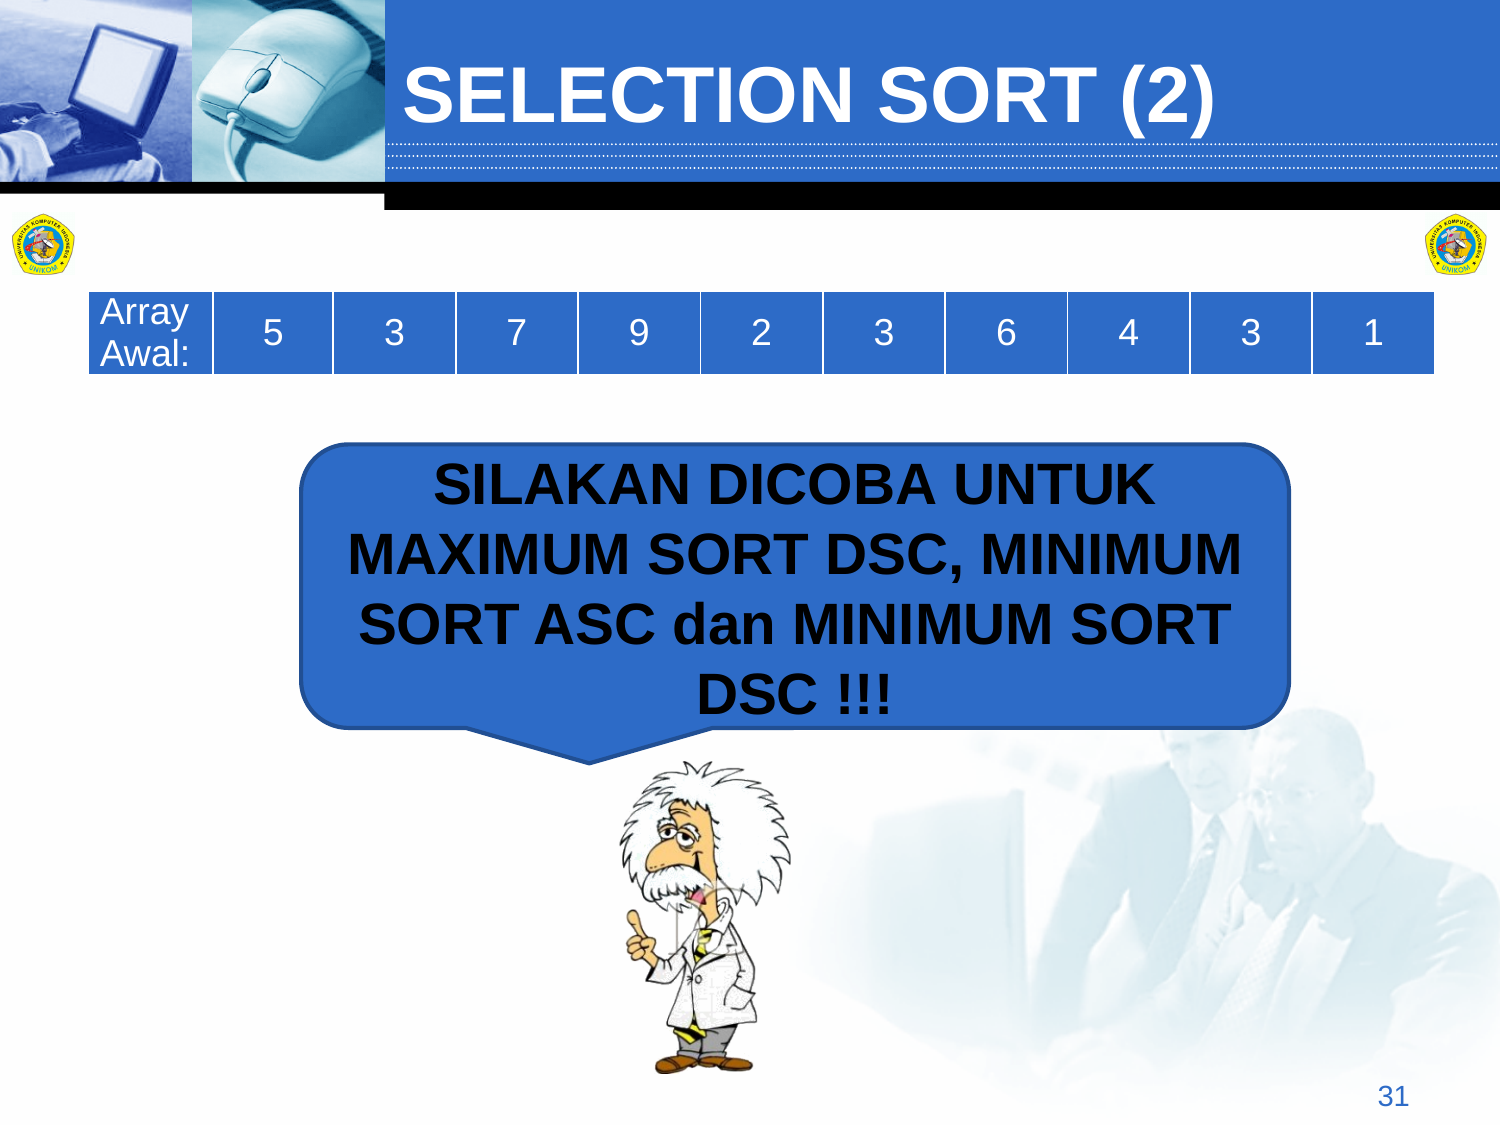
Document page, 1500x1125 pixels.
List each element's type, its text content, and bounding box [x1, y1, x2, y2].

table_header 3 [1191, 292, 1311, 374]
slide_number 31 [1074, 1069, 1426, 1111]
table_header 5 [214, 292, 332, 374]
table_header 1 [1313, 292, 1434, 374]
text_box SILAKAN DICOBA UNTUK MAXIMUM SORT DSC, MINIMUM SORT ASC dan MINIMUM SORT DSC !!! [299, 442, 1292, 759]
table_header Array Awal: [89, 292, 212, 374]
table_header 4 [1068, 292, 1189, 374]
picture [0, 194, 1500, 1125]
table_header 7 [457, 292, 577, 374]
picture [0, 0, 385, 181]
table_header 6 [946, 292, 1067, 374]
title SELECTION SORT (2) [387, 30, 1379, 151]
table_header 9 [579, 292, 700, 374]
table_header 3 [334, 292, 455, 374]
table_header 3 [824, 292, 944, 374]
table_header 2 [701, 292, 822, 374]
